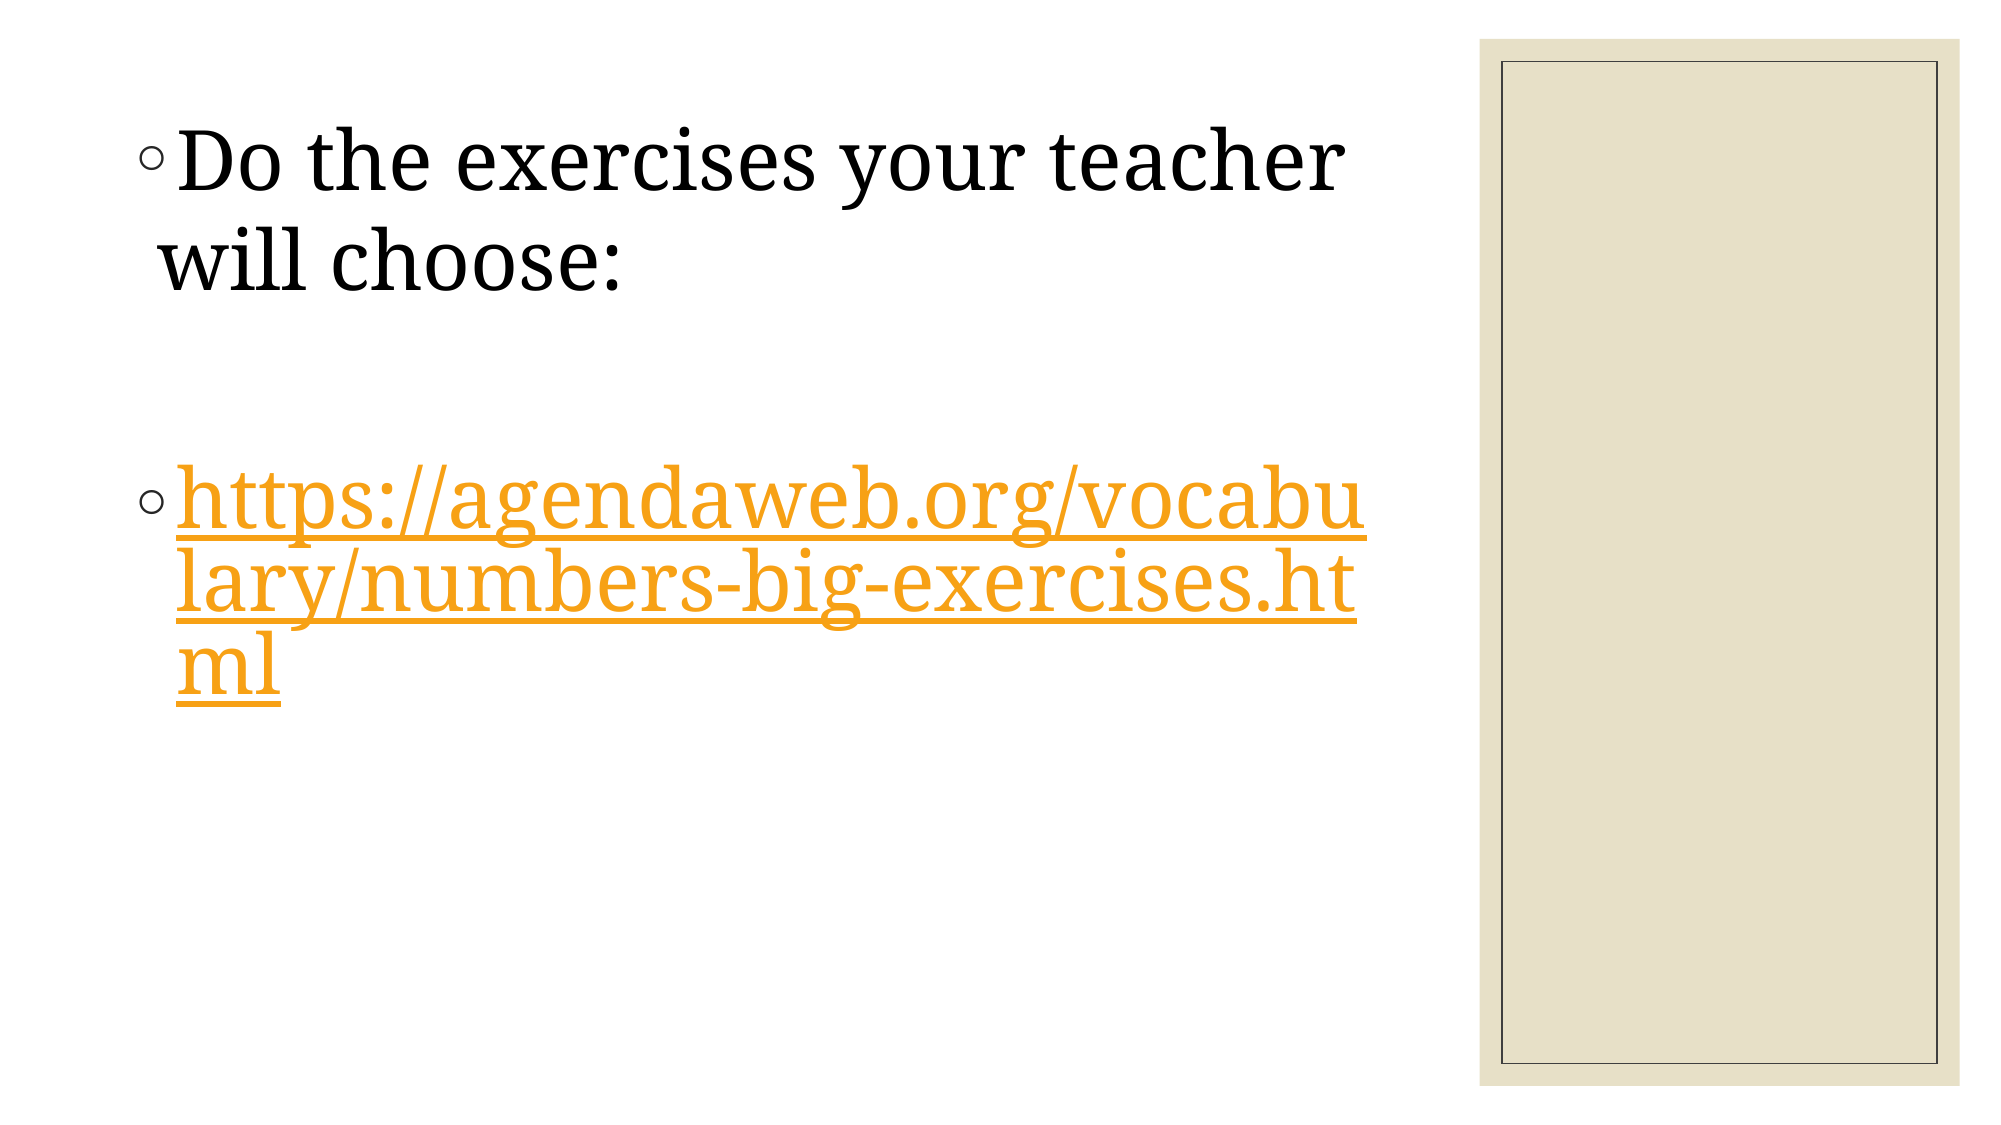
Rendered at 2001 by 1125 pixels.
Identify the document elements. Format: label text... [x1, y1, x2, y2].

list Do the exercises your teacher will choose: https://agendaweb.org/vocabulary/numbers-big-exercises.html [112, 99, 1388, 975]
